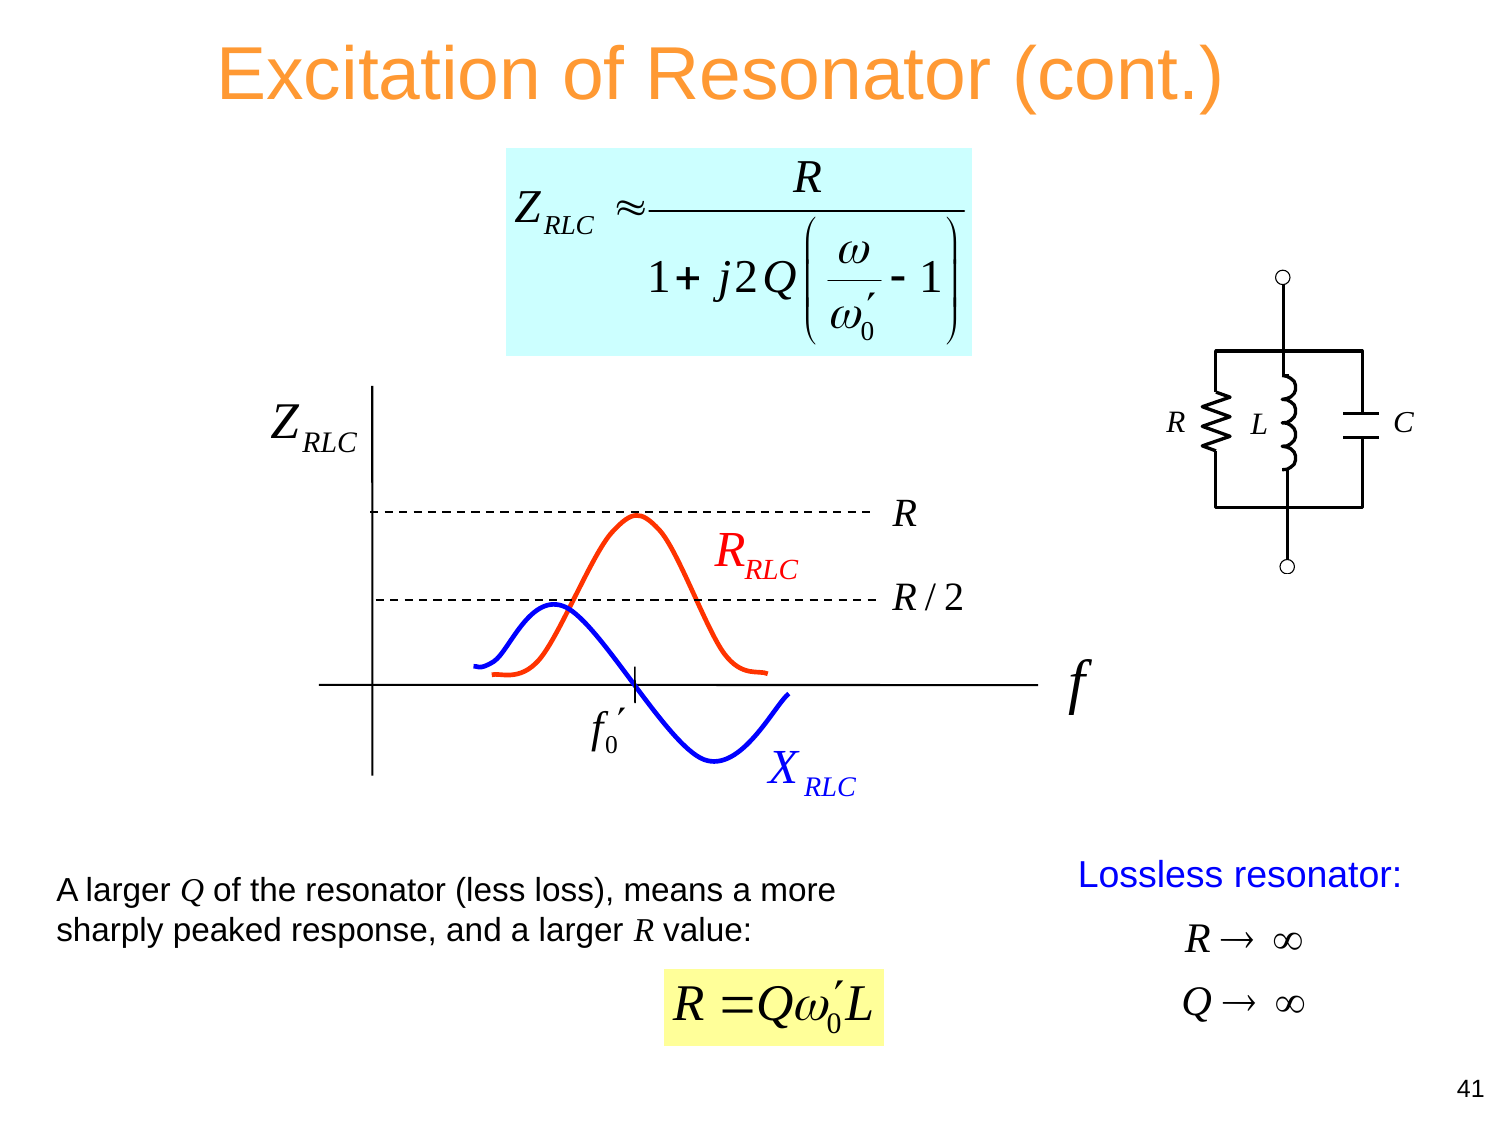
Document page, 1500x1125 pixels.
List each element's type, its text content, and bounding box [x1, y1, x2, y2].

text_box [663, 968, 884, 1047]
text_box Lossless resonator: [1062, 842, 1418, 902]
picture [1160, 269, 1420, 574]
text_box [261, 385, 1110, 809]
text_box Excitation of Resonator (cont.) [181, 16, 1261, 122]
slide_number 41 [1187, 1050, 1500, 1125]
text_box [506, 147, 973, 357]
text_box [1176, 914, 1312, 1035]
text_box A larger Q of the resonator (less loss), means a more sharply peaked response, and a larger R value: [41, 861, 956, 956]
